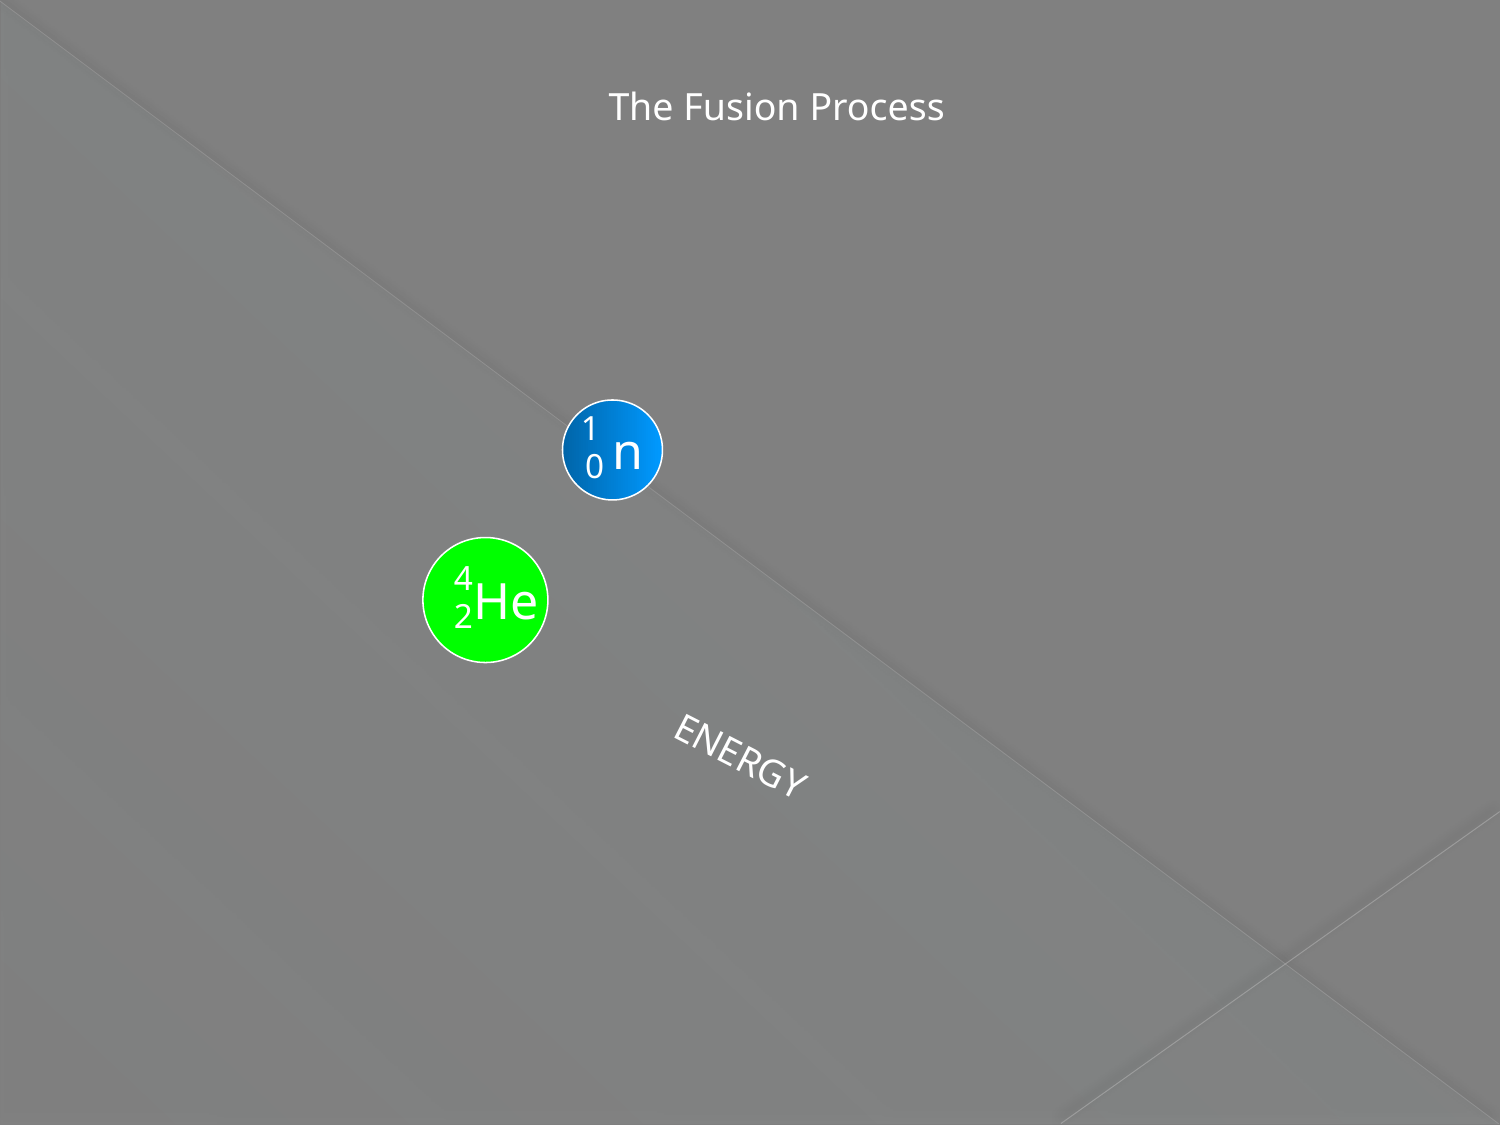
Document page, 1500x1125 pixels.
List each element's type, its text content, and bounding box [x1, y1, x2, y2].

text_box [422, 537, 551, 663]
text_box The Fusion Process [593, 75, 961, 136]
text_box ENERGY [651, 689, 832, 821]
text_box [549, 399, 663, 501]
